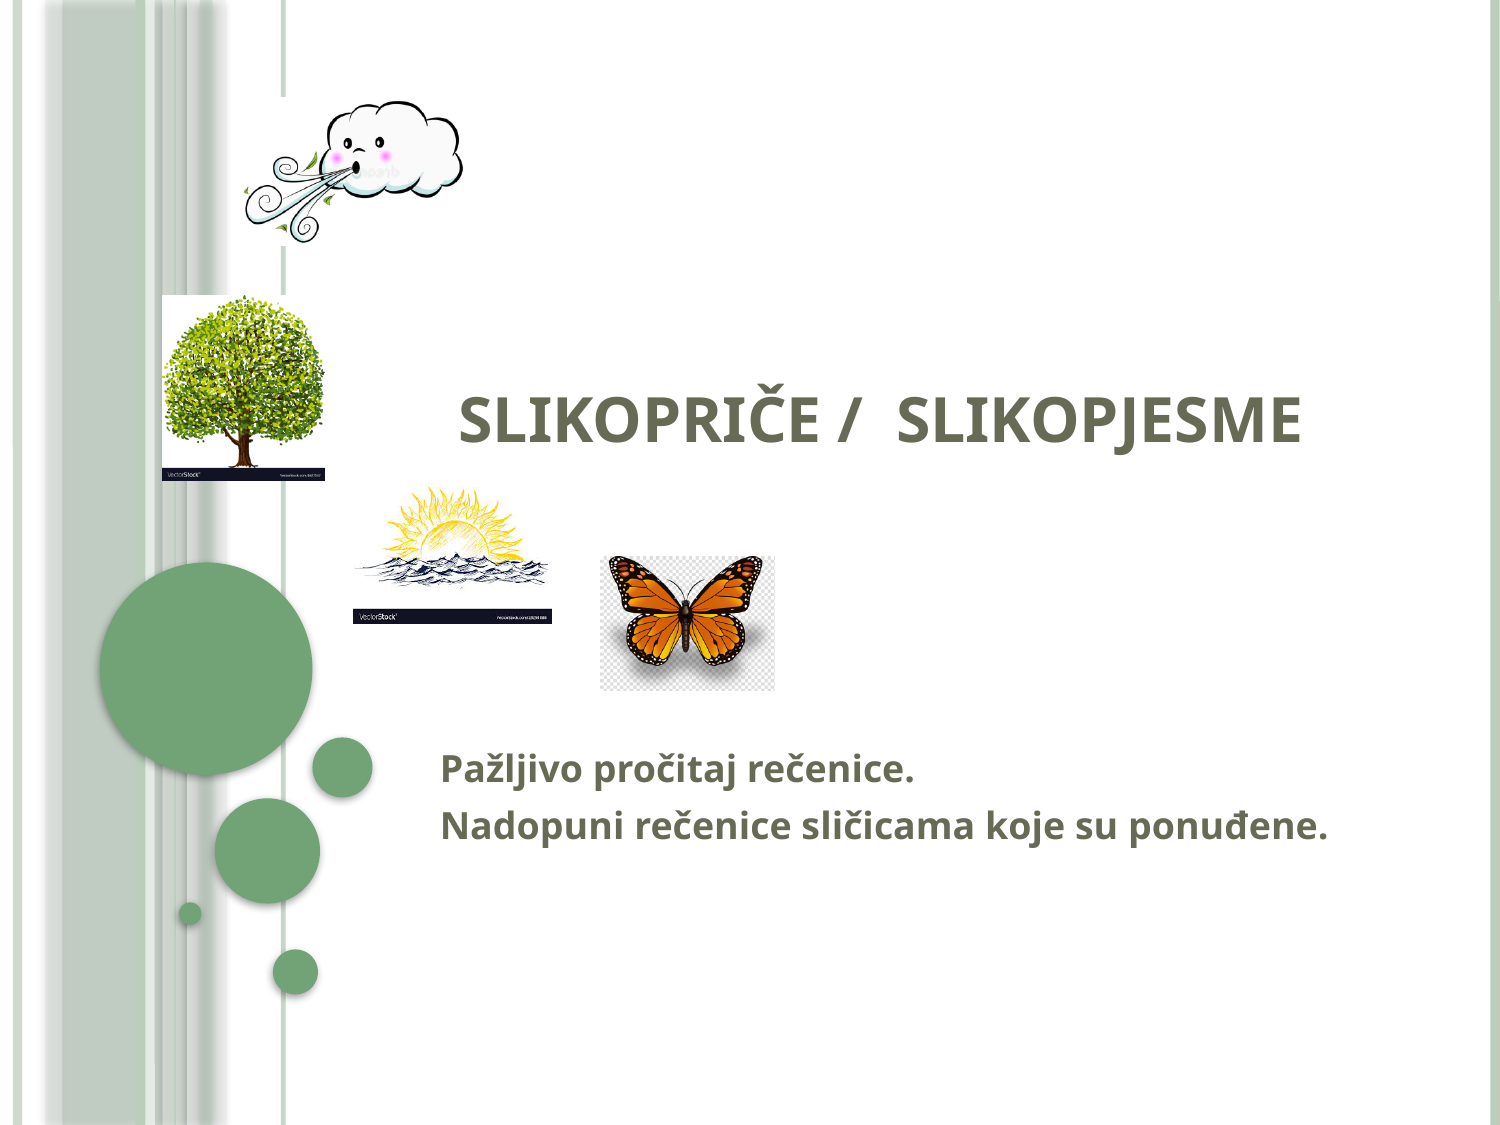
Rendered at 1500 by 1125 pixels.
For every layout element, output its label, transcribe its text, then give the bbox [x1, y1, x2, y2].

picture [599, 556, 776, 691]
picture [238, 96, 468, 246]
picture [161, 295, 326, 482]
picture [352, 468, 552, 624]
title SLIKOPRIČE / SLIKOPJESME [262, 200, 1500, 463]
subtitle Pažljivo pročitaj rečenice. Nadopuni rečenice sličicama koje su ponuđene. [425, 737, 1438, 963]
